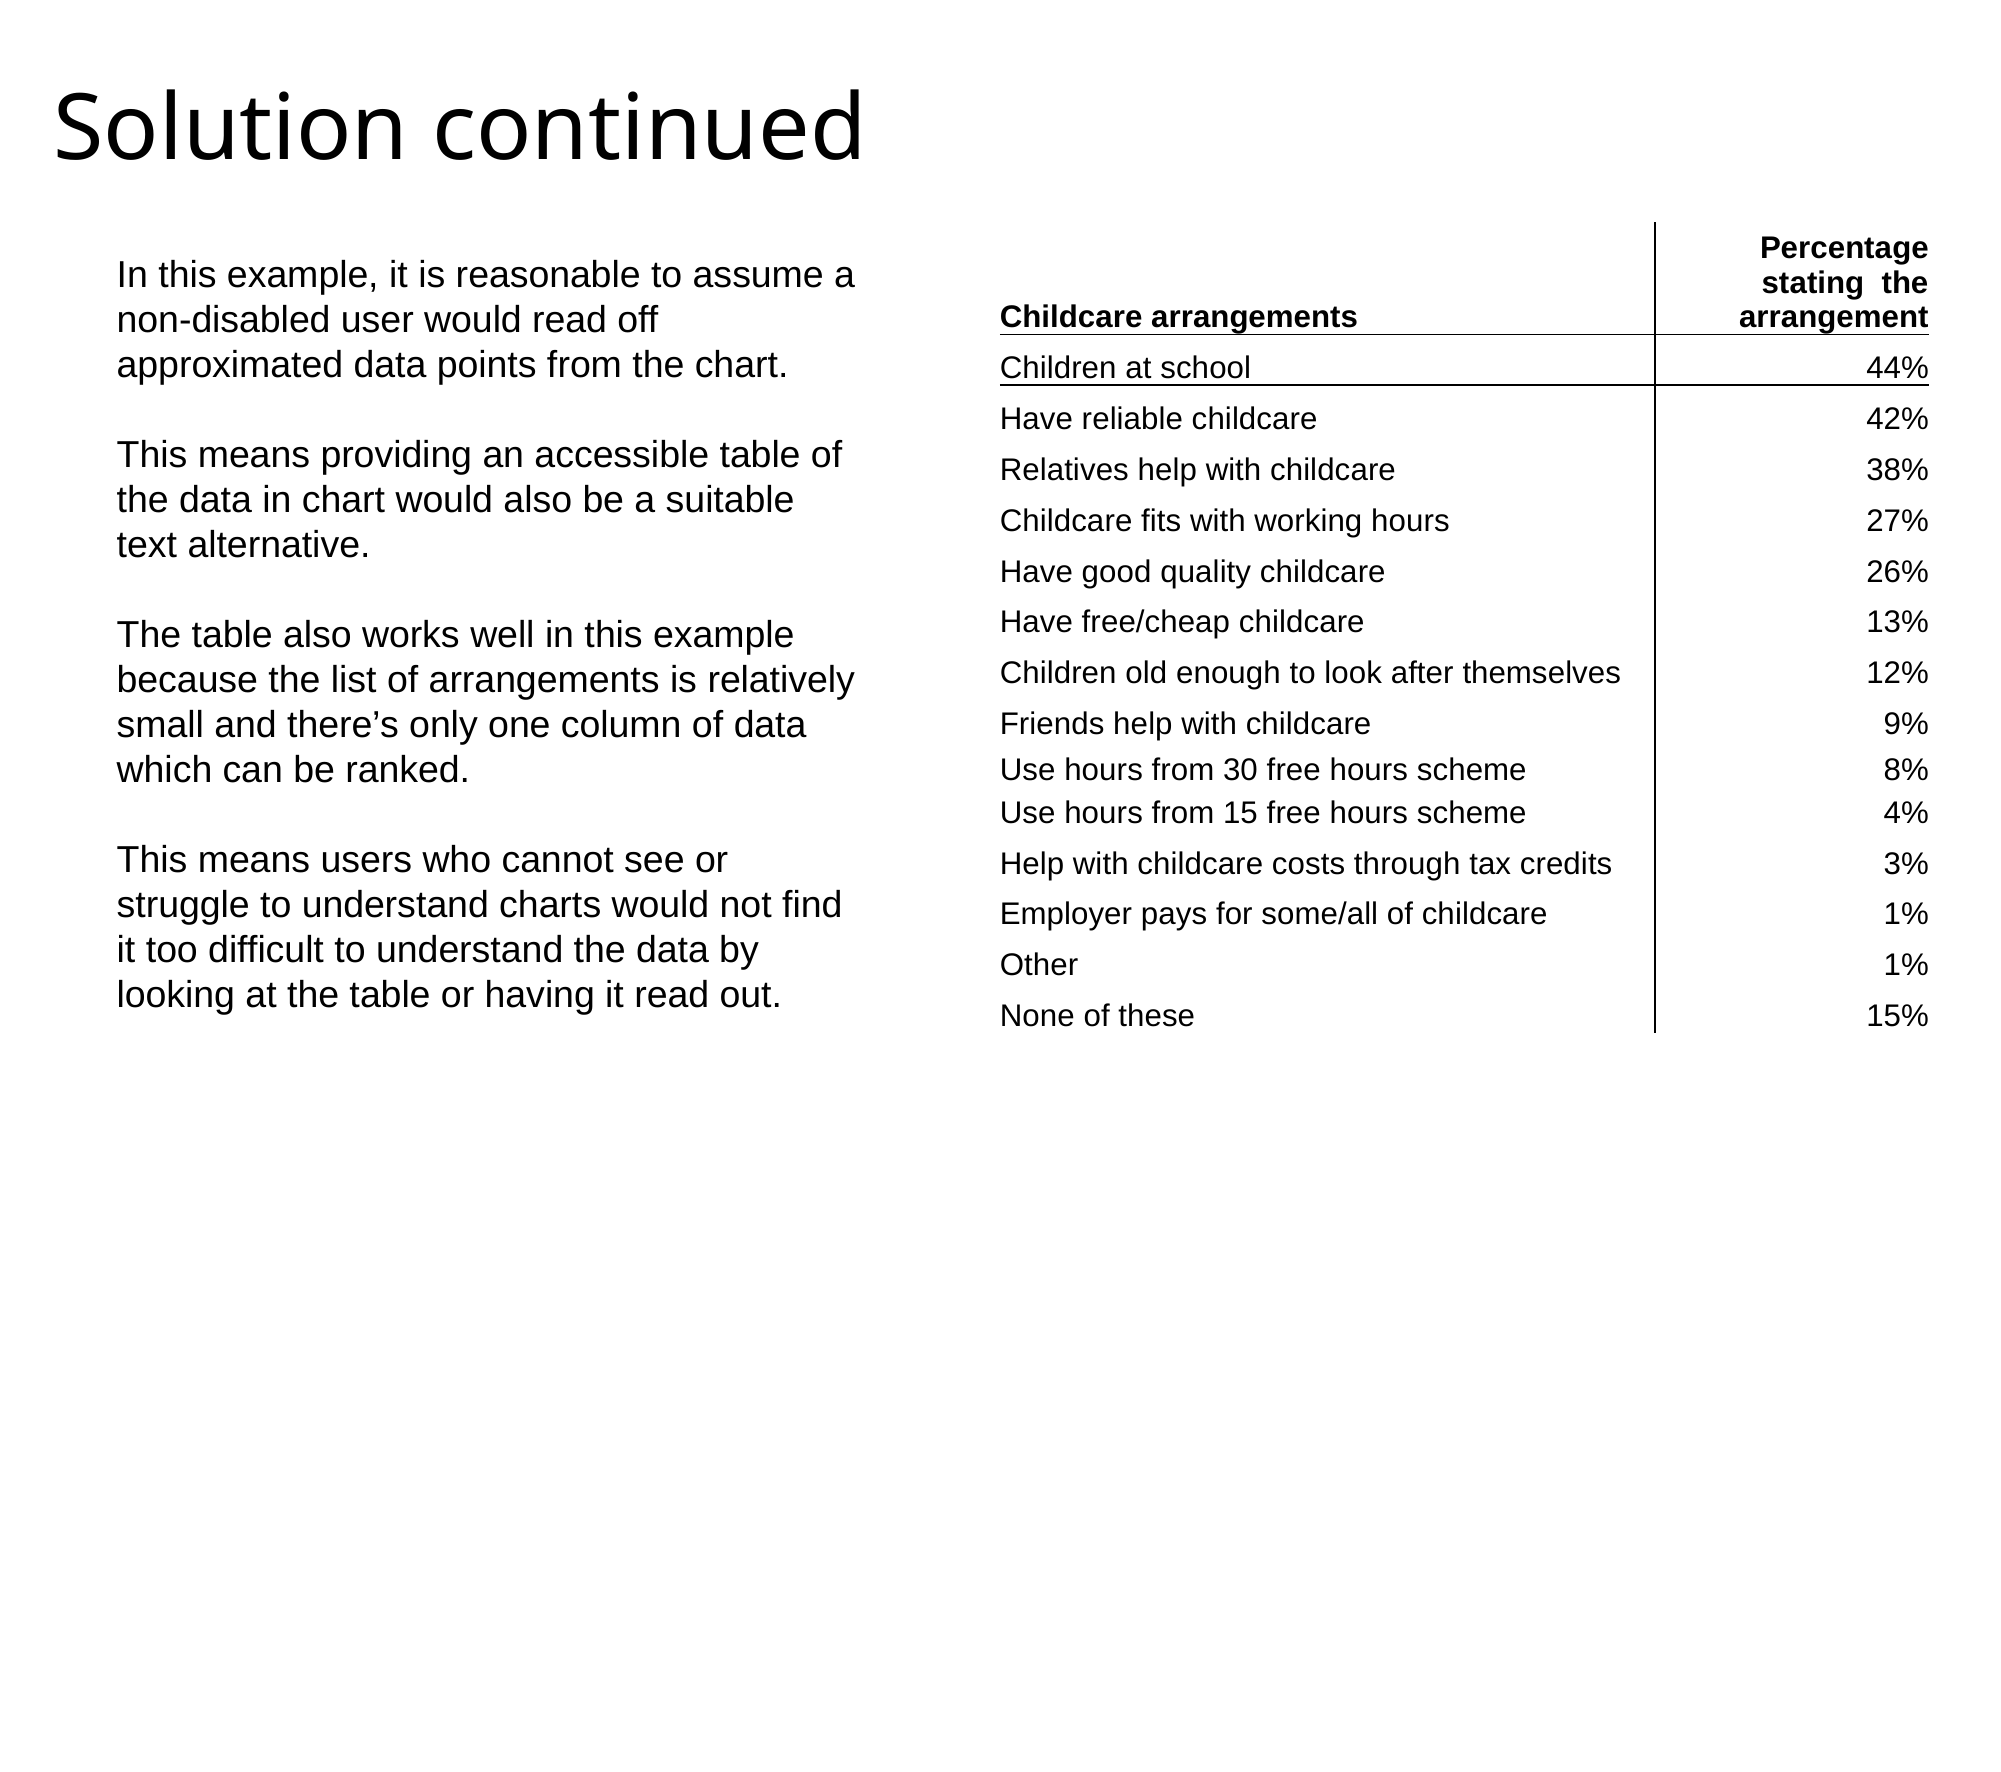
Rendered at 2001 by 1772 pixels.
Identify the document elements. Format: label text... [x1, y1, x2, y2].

table_cell Help with childcare costs through tax credits [1000, 830, 1654, 881]
table_cell Have reliable childcare [1000, 386, 1654, 436]
table_cell 26% [1656, 538, 1929, 589]
table_cell Have free/cheap childcare [1000, 589, 1654, 640]
table_cell Childcare fits with working hours [1000, 487, 1654, 538]
table_cell Use hours from 15 free hours scheme [1000, 787, 1654, 830]
table_cell 9% [1656, 690, 1929, 741]
table_cell Children at school [1000, 335, 1654, 384]
table_cell 27% [1656, 487, 1929, 538]
table_cell 1% [1656, 881, 1929, 931]
table_cell 42% [1656, 386, 1929, 436]
table_header Childcare arrangements [1000, 222, 1654, 334]
table_cell 38% [1656, 436, 1929, 487]
table_cell 3% [1656, 830, 1929, 881]
text_box In this example, it is reasonable to assume a non-disabled user would read off approximated data points from the chart. This means providing an accessible table of the data in chart would also be a suitable text alternative. The table also works well in this example because the list of arrangements is relatively small and there’s only one column of data which can be ranked. This means users who cannot see or struggle to understand charts would not find it too difficult to understand the data by looking at the table or having it read out. [101, 242, 876, 1068]
table_cell Friends help with childcare [1000, 690, 1654, 741]
table_cell Relatives help with childcare [1000, 436, 1654, 487]
table_cell Employer pays for some/all of childcare [1000, 881, 1654, 931]
table_cell None of these [1000, 982, 1654, 1033]
table_header Percentage stating the arrangement [1656, 222, 1929, 334]
table_cell 44% [1656, 335, 1929, 384]
table_cell Children old enough to look after themselves [1000, 640, 1654, 690]
table_cell 4% [1656, 787, 1929, 830]
table_cell 1% [1656, 931, 1929, 982]
table_cell 12% [1656, 640, 1929, 690]
table_cell 8% [1656, 741, 1929, 787]
title Solution continued [38, 51, 1713, 209]
table_cell Other [1000, 931, 1654, 982]
table_cell 13% [1656, 589, 1929, 640]
table_cell Use hours from 30 free hours scheme [1000, 741, 1654, 787]
table_cell 15% [1656, 982, 1929, 1033]
table_cell Have good quality childcare [1000, 538, 1654, 589]
